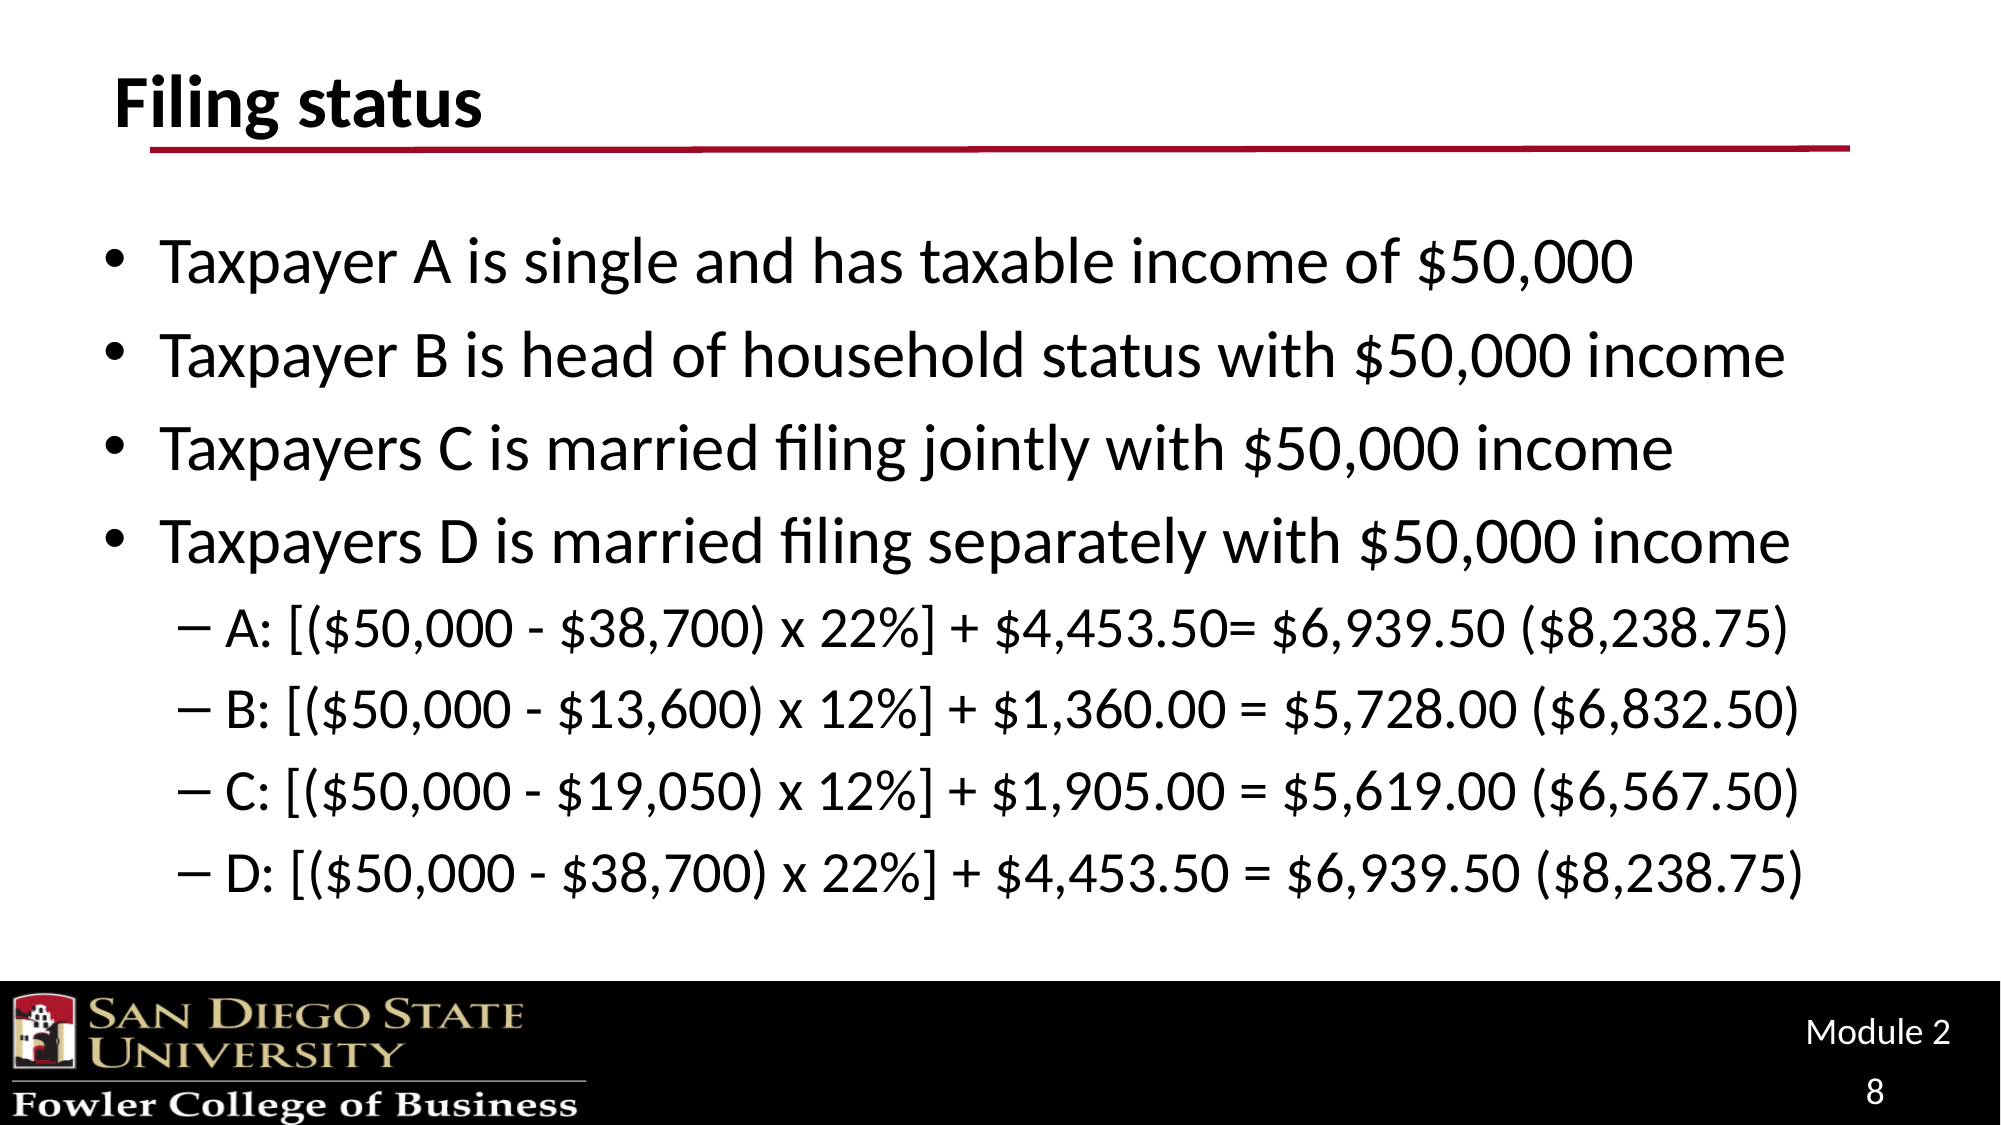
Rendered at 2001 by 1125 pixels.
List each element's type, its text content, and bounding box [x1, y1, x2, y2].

slide_number 8 [1851, 1059, 1989, 1124]
title Filing status [99, 45, 1900, 210]
picture [12, 992, 588, 1125]
slide_number Module 2 [1790, 999, 1989, 1060]
list Taxpayer A is single and has taxable income of $50,000 Taxpayer B is head of household status with $50,000 income Taxpayers C is married filing jointly with $50,000 income Taxpayers D is married filing separately with $50,000 income A: [($50,000 - $38,700) x 22%] + $4,453.50= $6,939.50 ($8,238.75) B: [($50,000 - $13,600) x 12%] + $1,360.00 = $5,728.00 ($6,832.50) C: [($50,000 - $19,050) x 12%] + $1,905.00 = $5,619.00 ($6,567.50) D: [($50,000 - $38,700) x 22%] + $4,453.50 = $6,939.50 ($8,238.75) [88, 210, 1900, 907]
